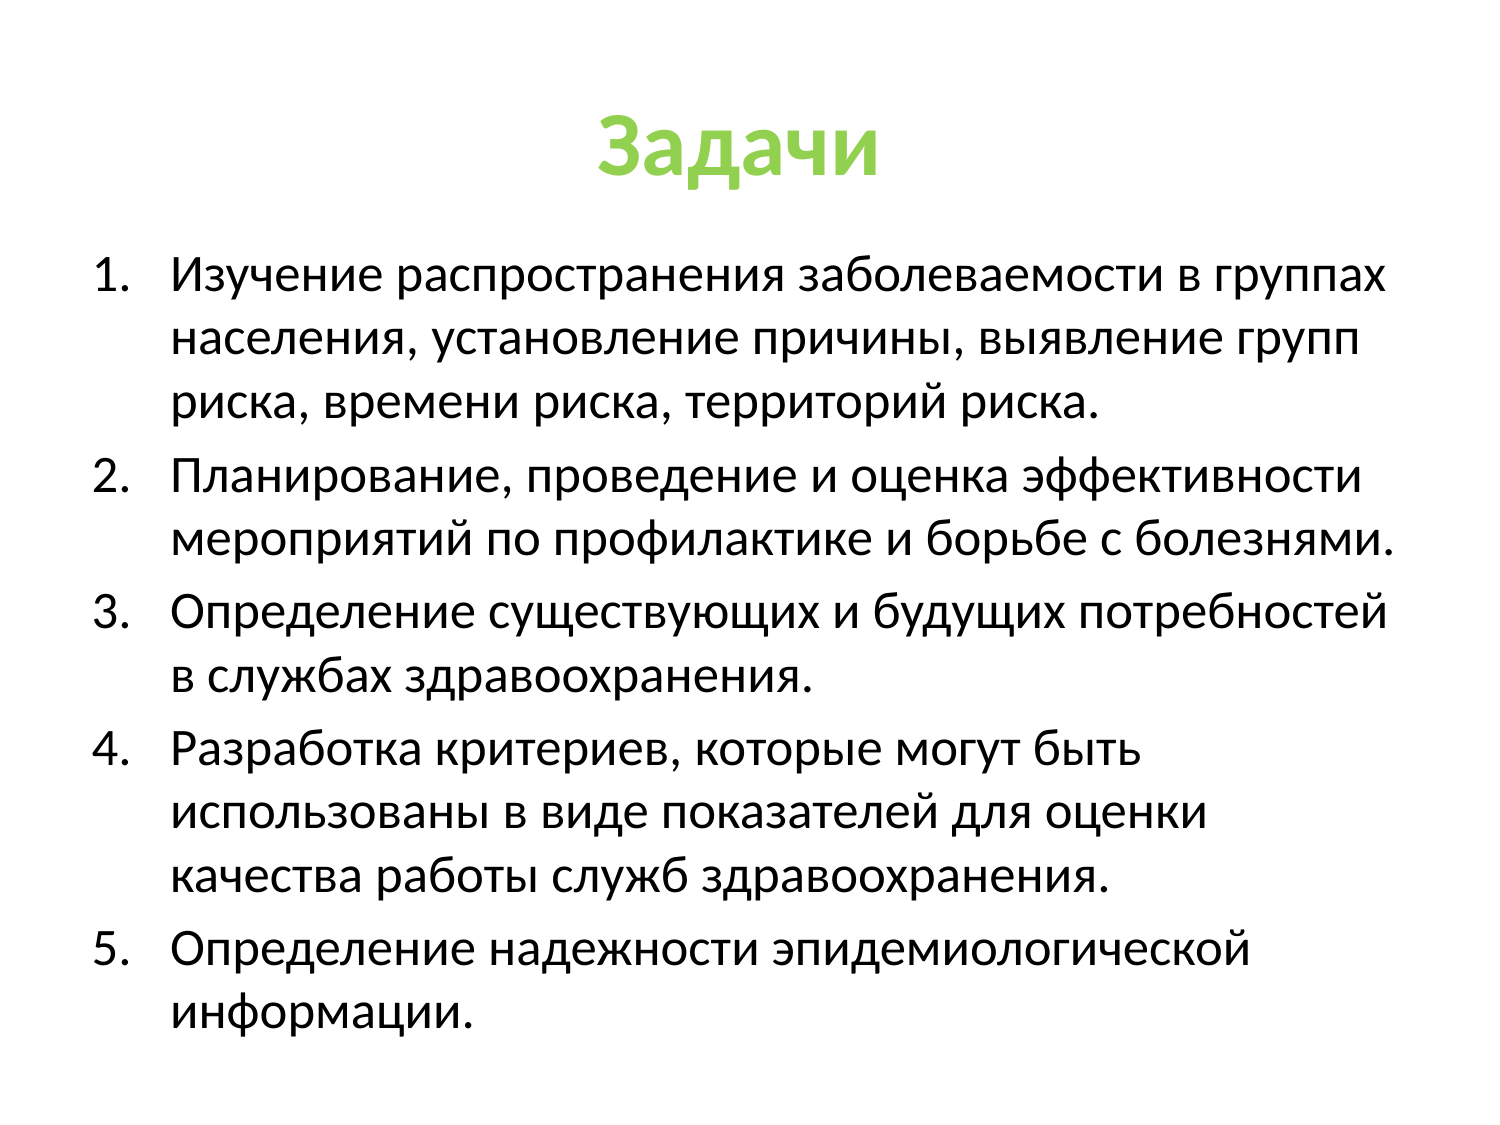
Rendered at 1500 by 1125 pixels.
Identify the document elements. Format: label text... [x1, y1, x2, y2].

title Задачи [75, 45, 1425, 233]
list Изучение распространения заболеваемости в группах населе­ния, установление причины, выявление групп риска, времени риска, территорий риска. Планирование, проведение и оценка эффективности мероприятий по профилактике и борьбе с болезнями. Определение существующих и будущих потребностей в службах здравоохранения. Разработка критериев, которые могут быть использованы в виде показателей для оценки качества работы служб здравоохранения. Определение надежности эпидемиологической информации. [76, 231, 1427, 1076]
